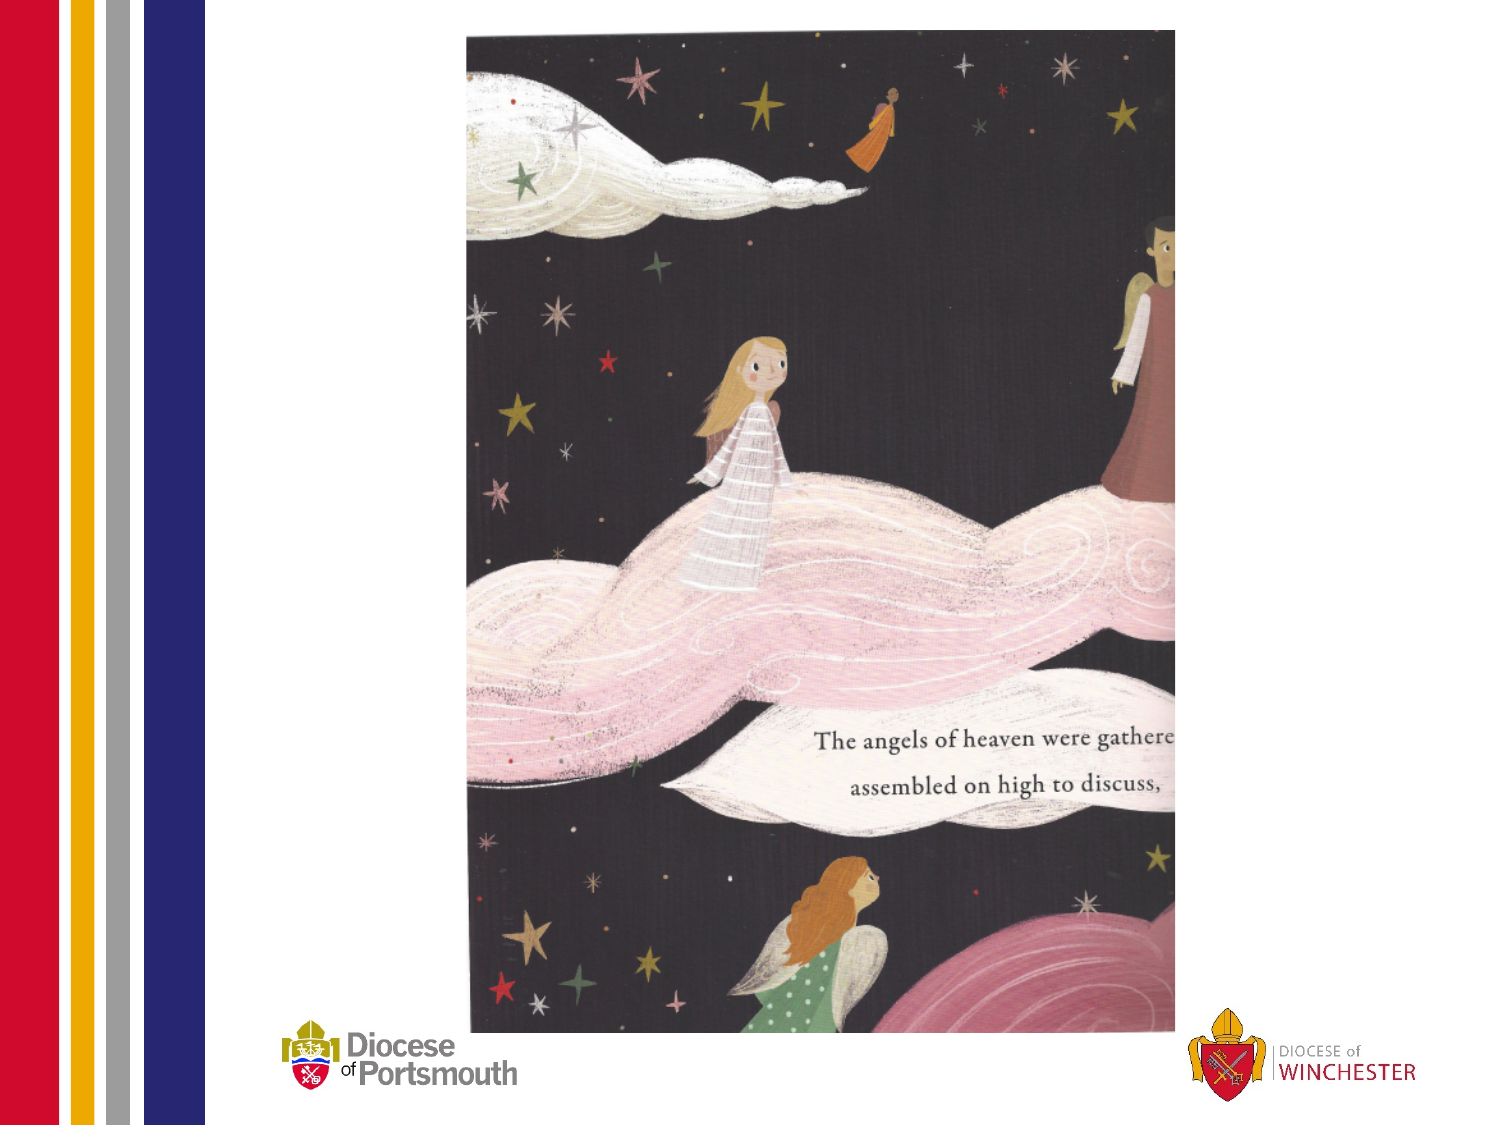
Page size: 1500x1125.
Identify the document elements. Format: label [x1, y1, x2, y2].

picture [277, 30, 1424, 1106]
